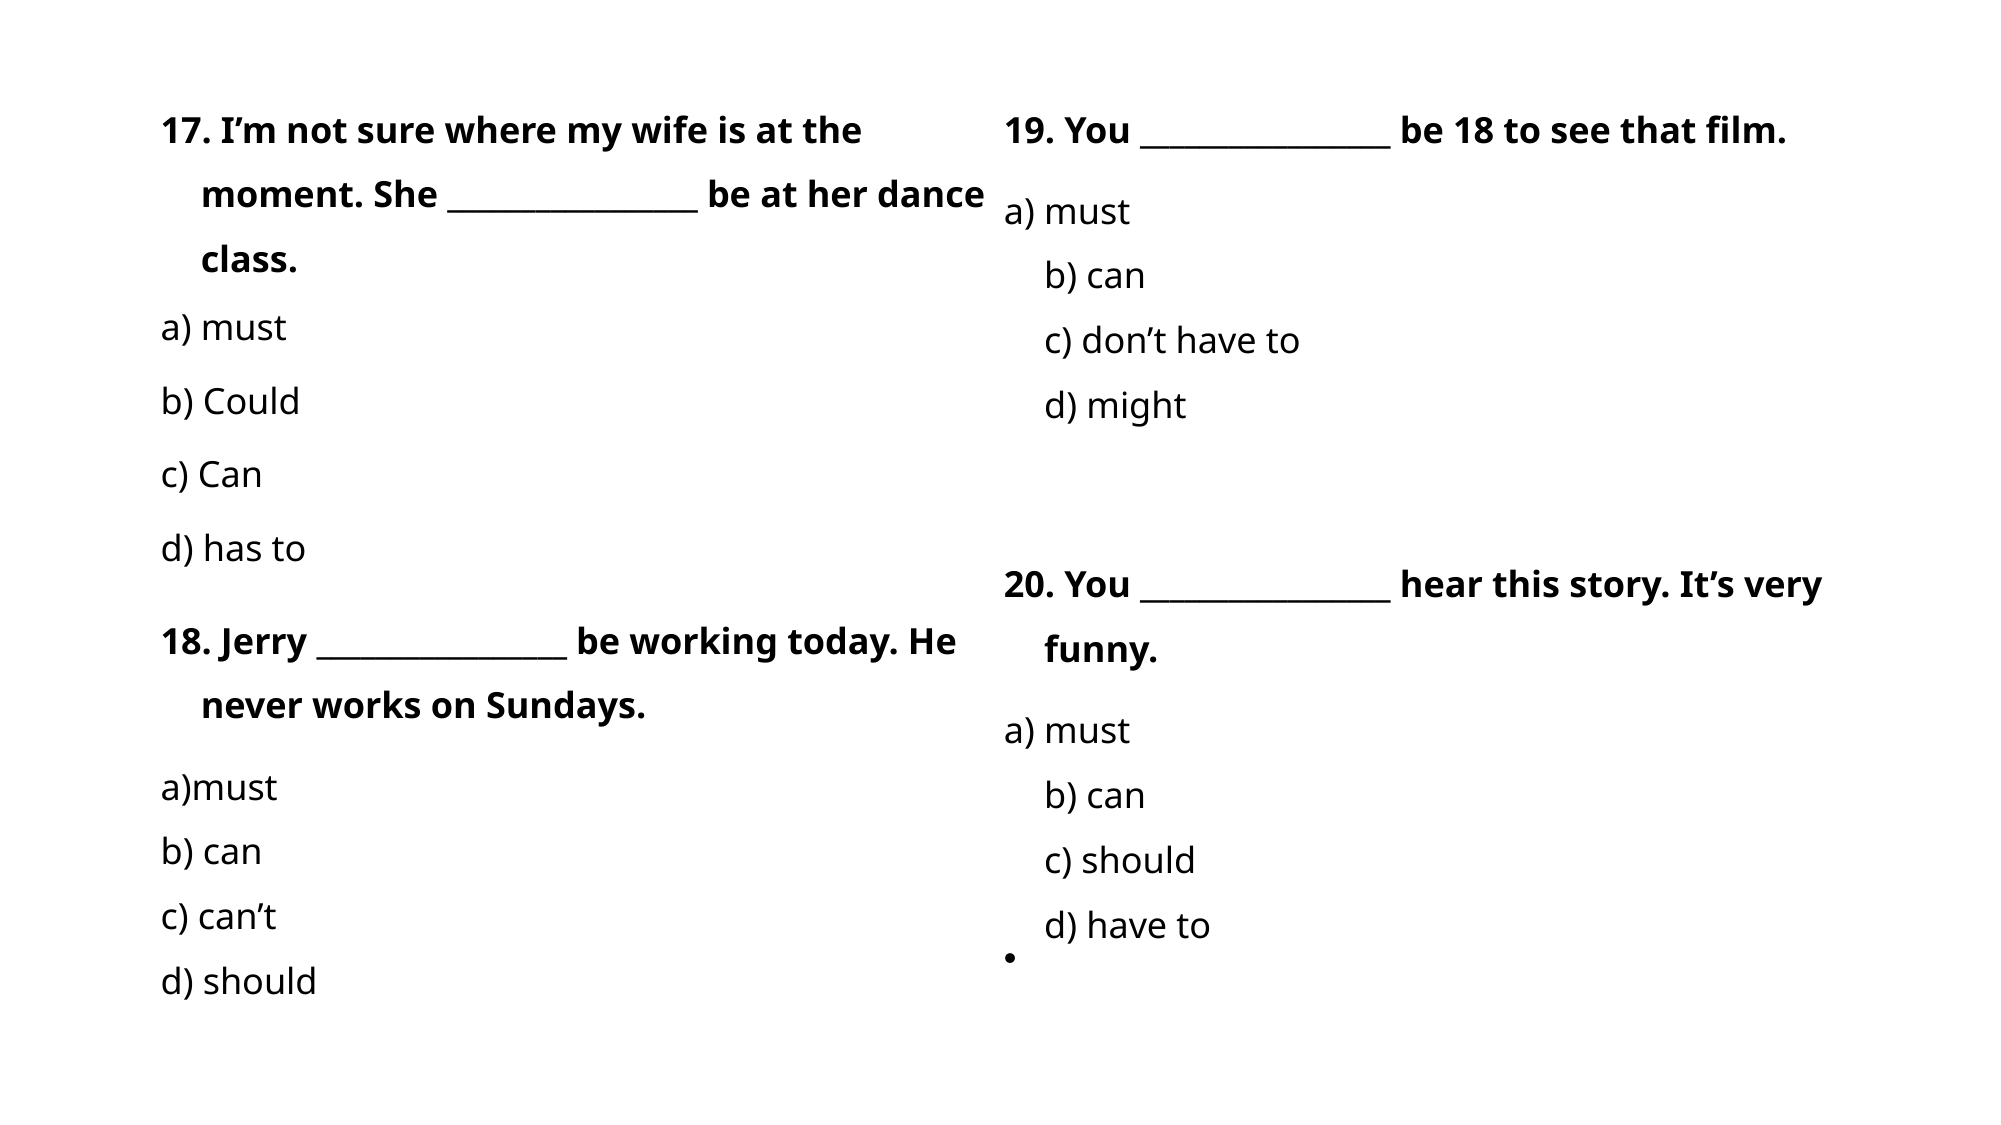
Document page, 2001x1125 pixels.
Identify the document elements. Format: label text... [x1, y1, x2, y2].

list 17. I’m not sure where my wife is at the moment. She _________________ be at her dance class. a) must b) Could c) Can d) has to 18. Jerry _________________ be working today. He never works on Sundays. a)must b) can c) can’t d) should 19. You _________________ be 18 to see that film. a) must b) can c) don’t have to d) might 20. You _________________ hear this story. It’s very funny. a) must b) can c) should d) have to [145, 77, 1863, 1015]
